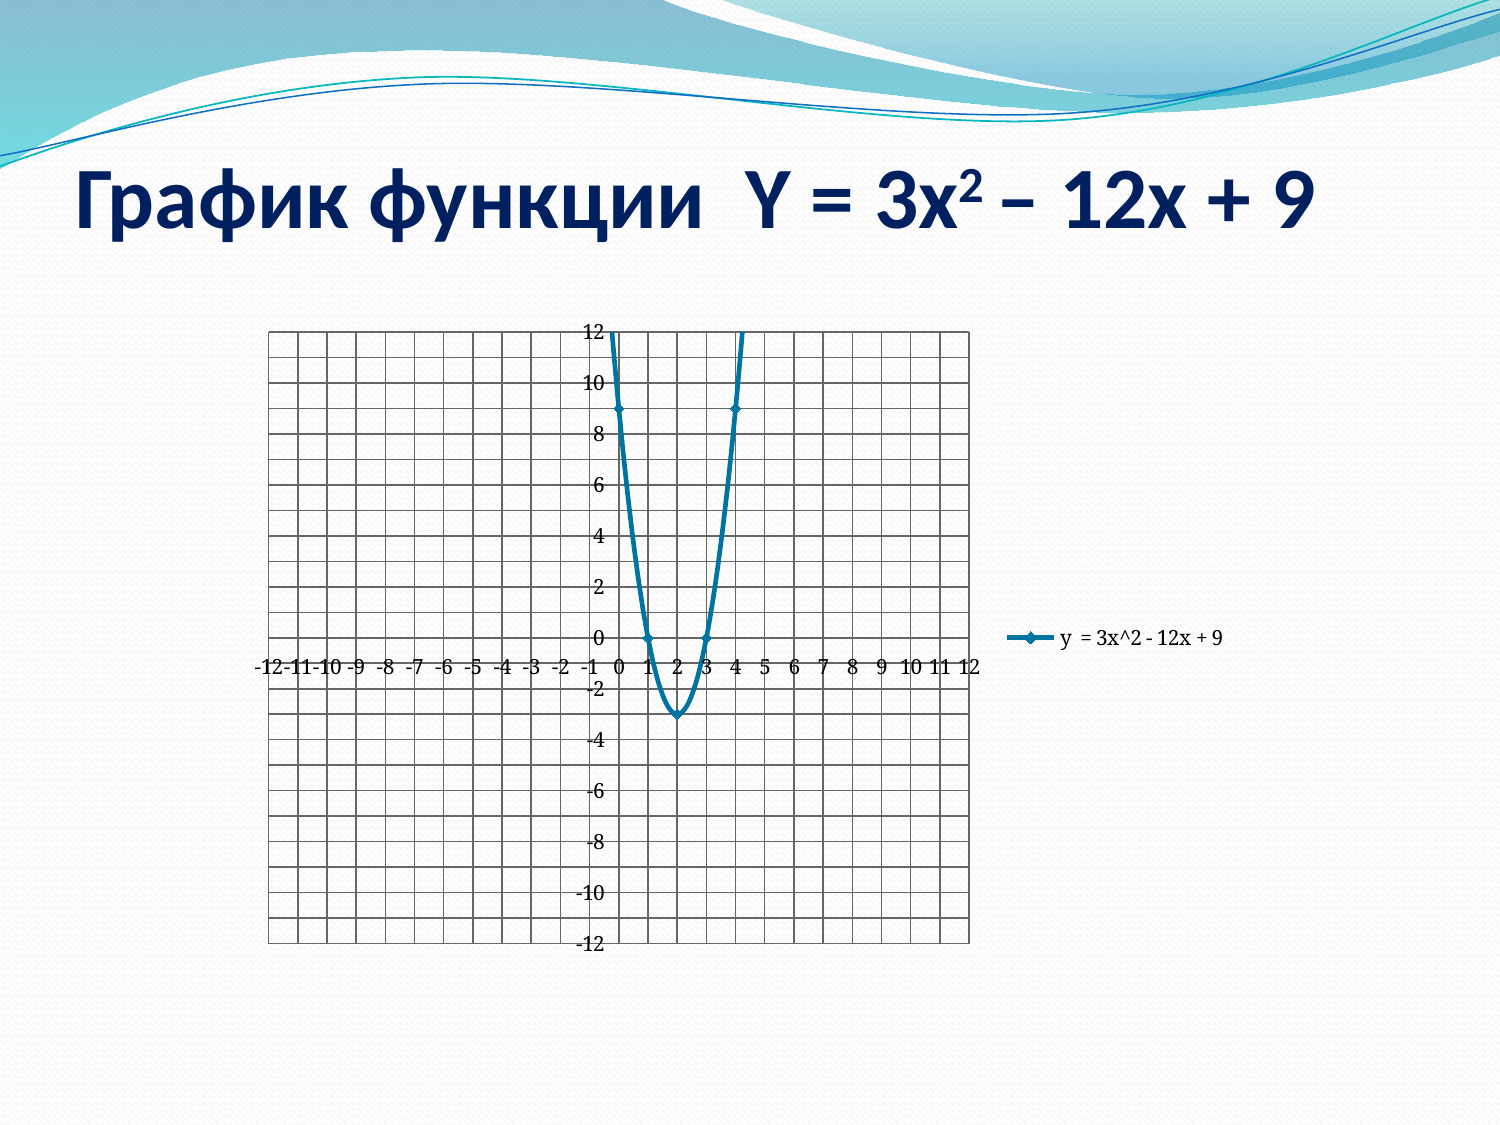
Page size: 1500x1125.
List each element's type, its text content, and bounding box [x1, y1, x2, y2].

chart [234, 304, 1243, 972]
title График функции Y = 3x2 – 12x + 9 [75, 58, 1425, 247]
